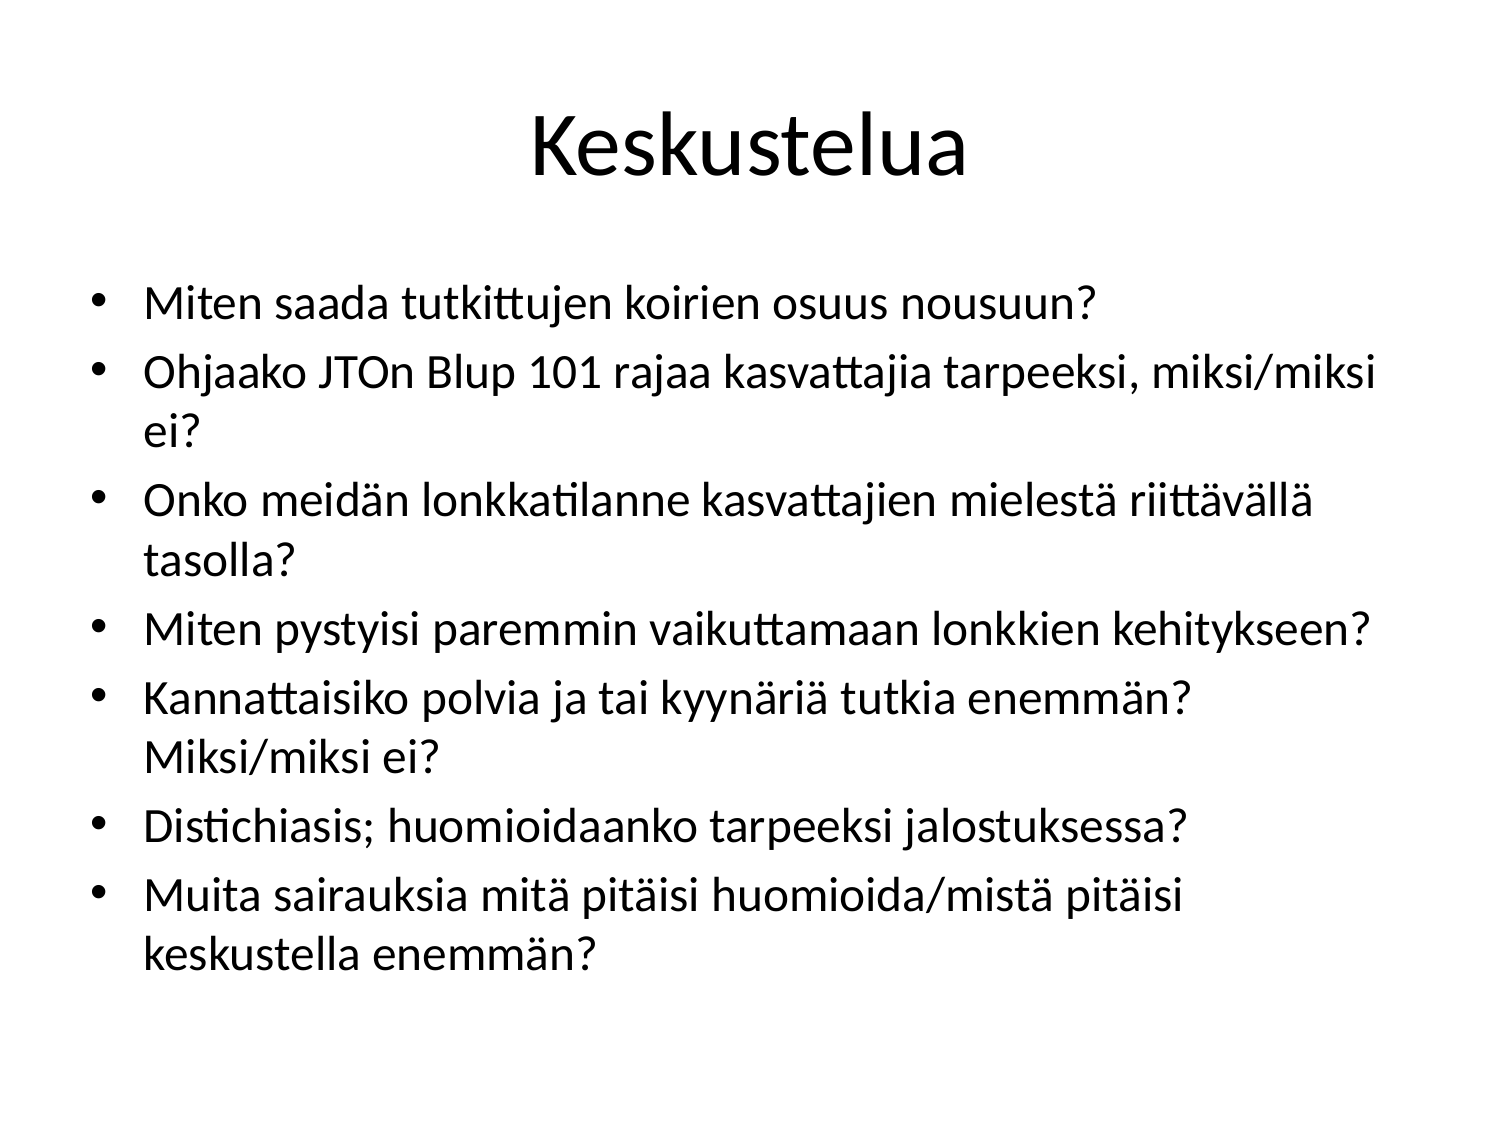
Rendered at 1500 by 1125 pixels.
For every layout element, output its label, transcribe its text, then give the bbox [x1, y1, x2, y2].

list Miten saada tutkittujen koirien osuus nousuun? Ohjaako JTOn Blup 101 rajaa kasvattajia tarpeeksi, miksi/miksi ei? Onko meidän lonkkatilanne kasvattajien mielestä riittävällä tasolla? Miten pystyisi paremmin vaikuttamaan lonkkien kehitykseen? Kannattaisiko polvia ja tai kyynäriä tutkia enemmän? Miksi/miksi ei? Distichiasis; huomioidaanko tarpeeksi jalostuksessa? Muita sairauksia mitä pitäisi huomioida/mistä pitäisi keskustella enemmän? [75, 262, 1425, 1005]
title Keskustelua [75, 45, 1425, 233]
